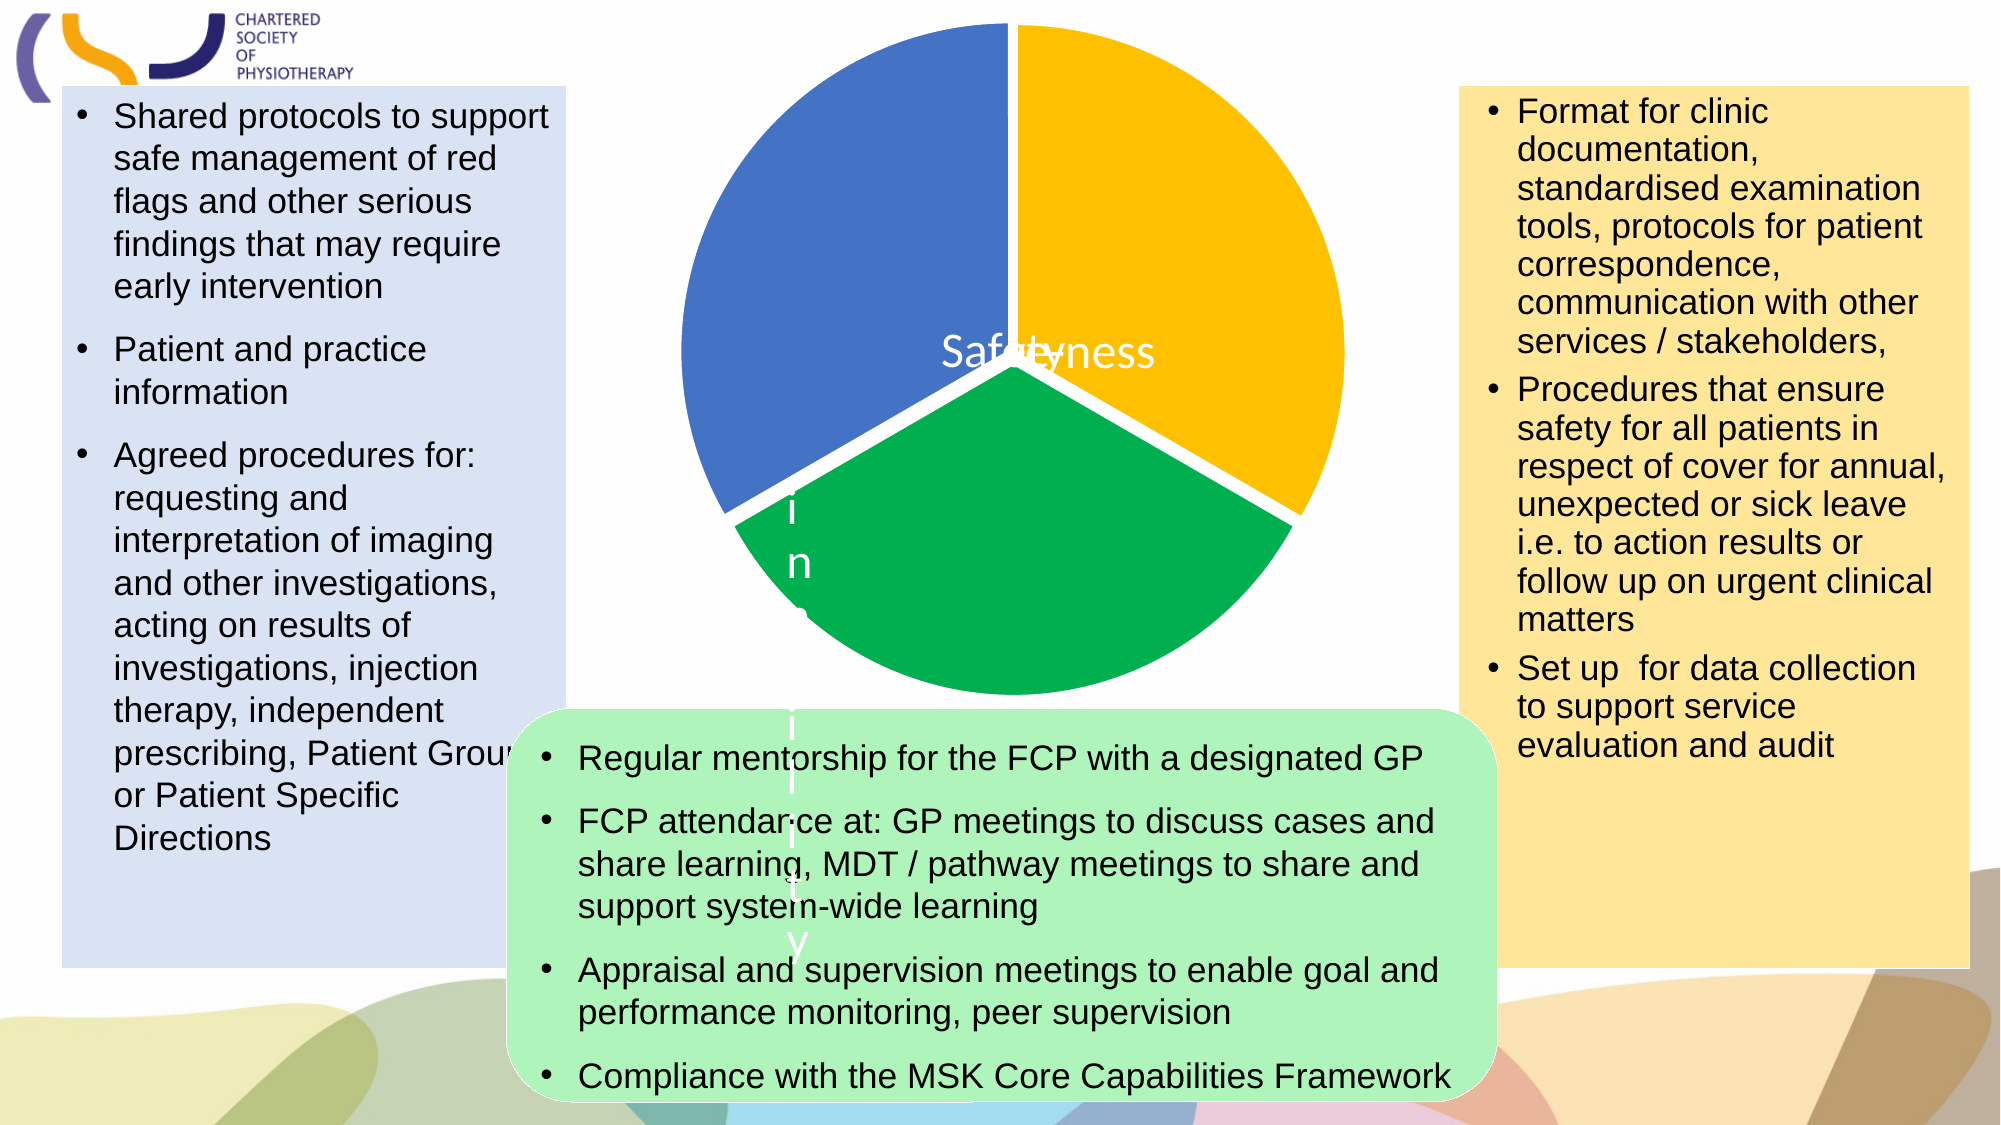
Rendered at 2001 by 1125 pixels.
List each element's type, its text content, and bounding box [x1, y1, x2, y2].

text_box Regular mentorship for the FCP with a designated GP FCP attendance at: GP meetings to discuss cases and share learning, MDT / pathway meetings to share and support system-wide learning Appraisal and supervision meetings to enable goal and performance monitoring, peer supervision Compliance with the MSK Core Capabilities Framework [506, 708, 1498, 1103]
list Shared protocols to support safe management of red flags and other serious findings that may require early intervention Patient and practice information Agreed procedures for: requesting and interpretation of imaging and other investigations, acting on results of investigations, injection therapy, independent prescribing, Patient Group or Patient Specific Directions [61, 85, 567, 969]
picture [0, 0, 2001, 1125]
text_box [640, 0, 1424, 864]
list Format for clinic documentation, standardised examination tools, protocols for patient correspondence, communication with other services / stakeholders, Procedures that ensure safety for all patients in respect of cover for annual, unexpected or sick leave i.e. to action results or follow up on urgent clinical matters Set up for data collection to support service evaluation and audit [1458, 85, 1970, 969]
